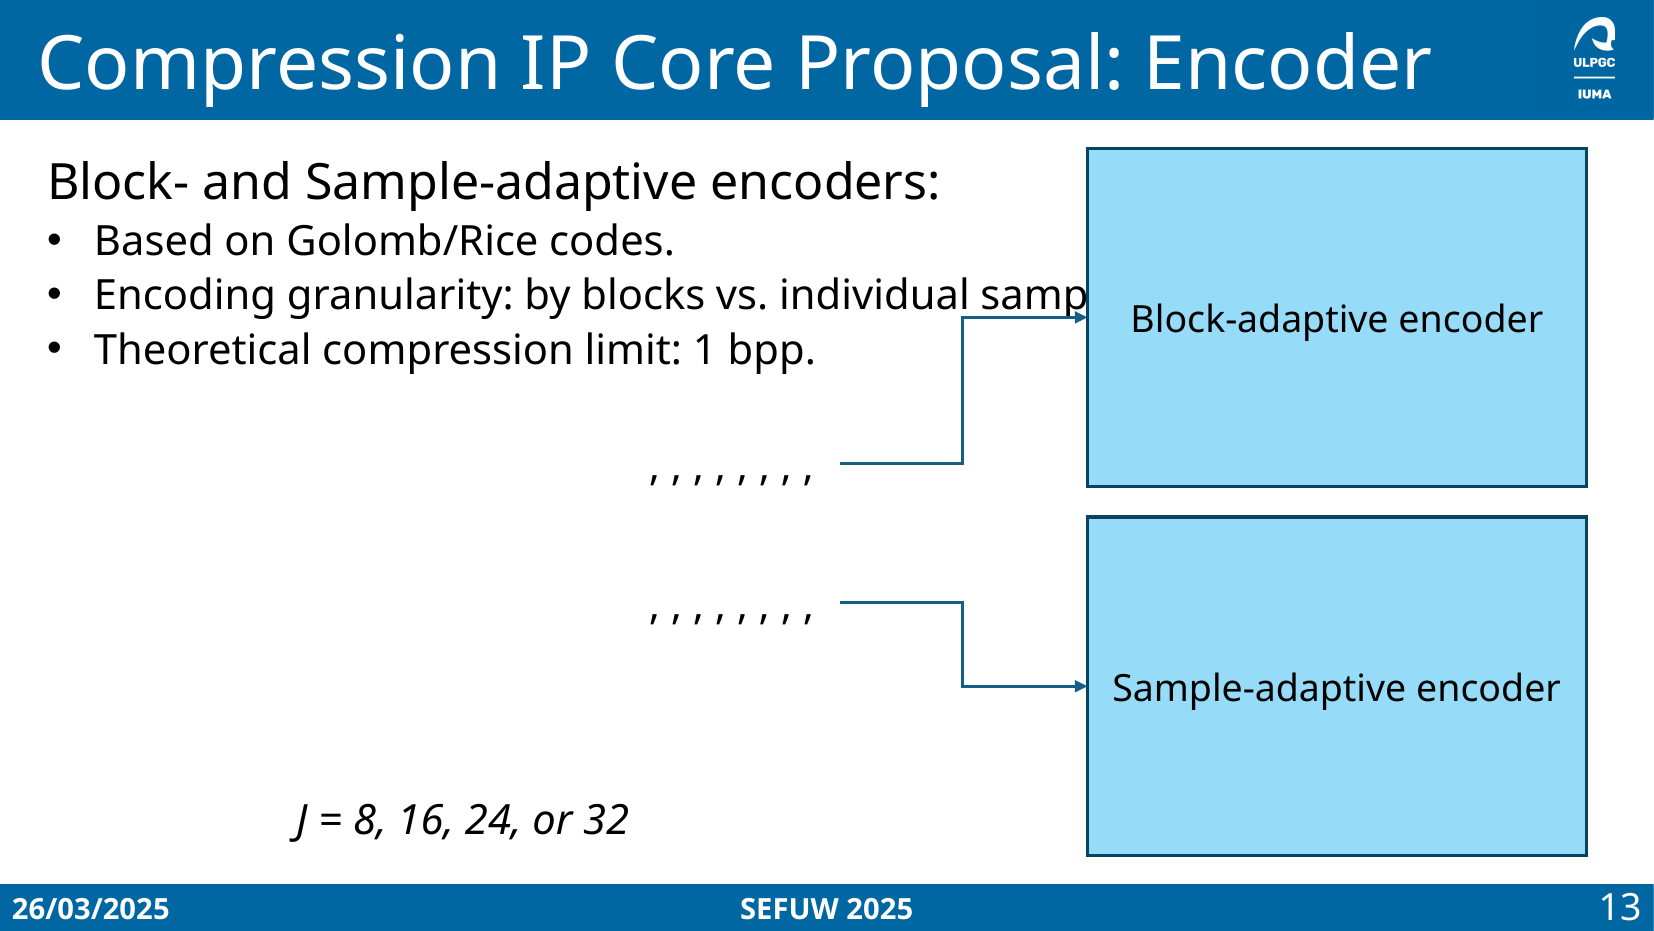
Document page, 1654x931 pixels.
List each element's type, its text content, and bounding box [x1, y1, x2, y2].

title Compression IP Core Proposal: Encoder [37, 2, 1489, 116]
text_box J = 8, 16, 24, or 32 [85, 785, 840, 851]
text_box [839, 604, 1088, 687]
picture [1535, 0, 1654, 118]
footer SEFUW 2025 [413, 885, 1241, 931]
text_box Block-adaptive encoder [1086, 147, 1588, 488]
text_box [839, 316, 1088, 467]
text_box Sample-adaptive encoder [1086, 515, 1588, 857]
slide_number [0, 885, 386, 931]
text_box Block- and Sample-adaptive encoders: Based on Golomb/Rice codes. Encoding granularity: by blocks vs. individual samples. Theoretical compression limit: 1 bpp. [32, 142, 1622, 380]
